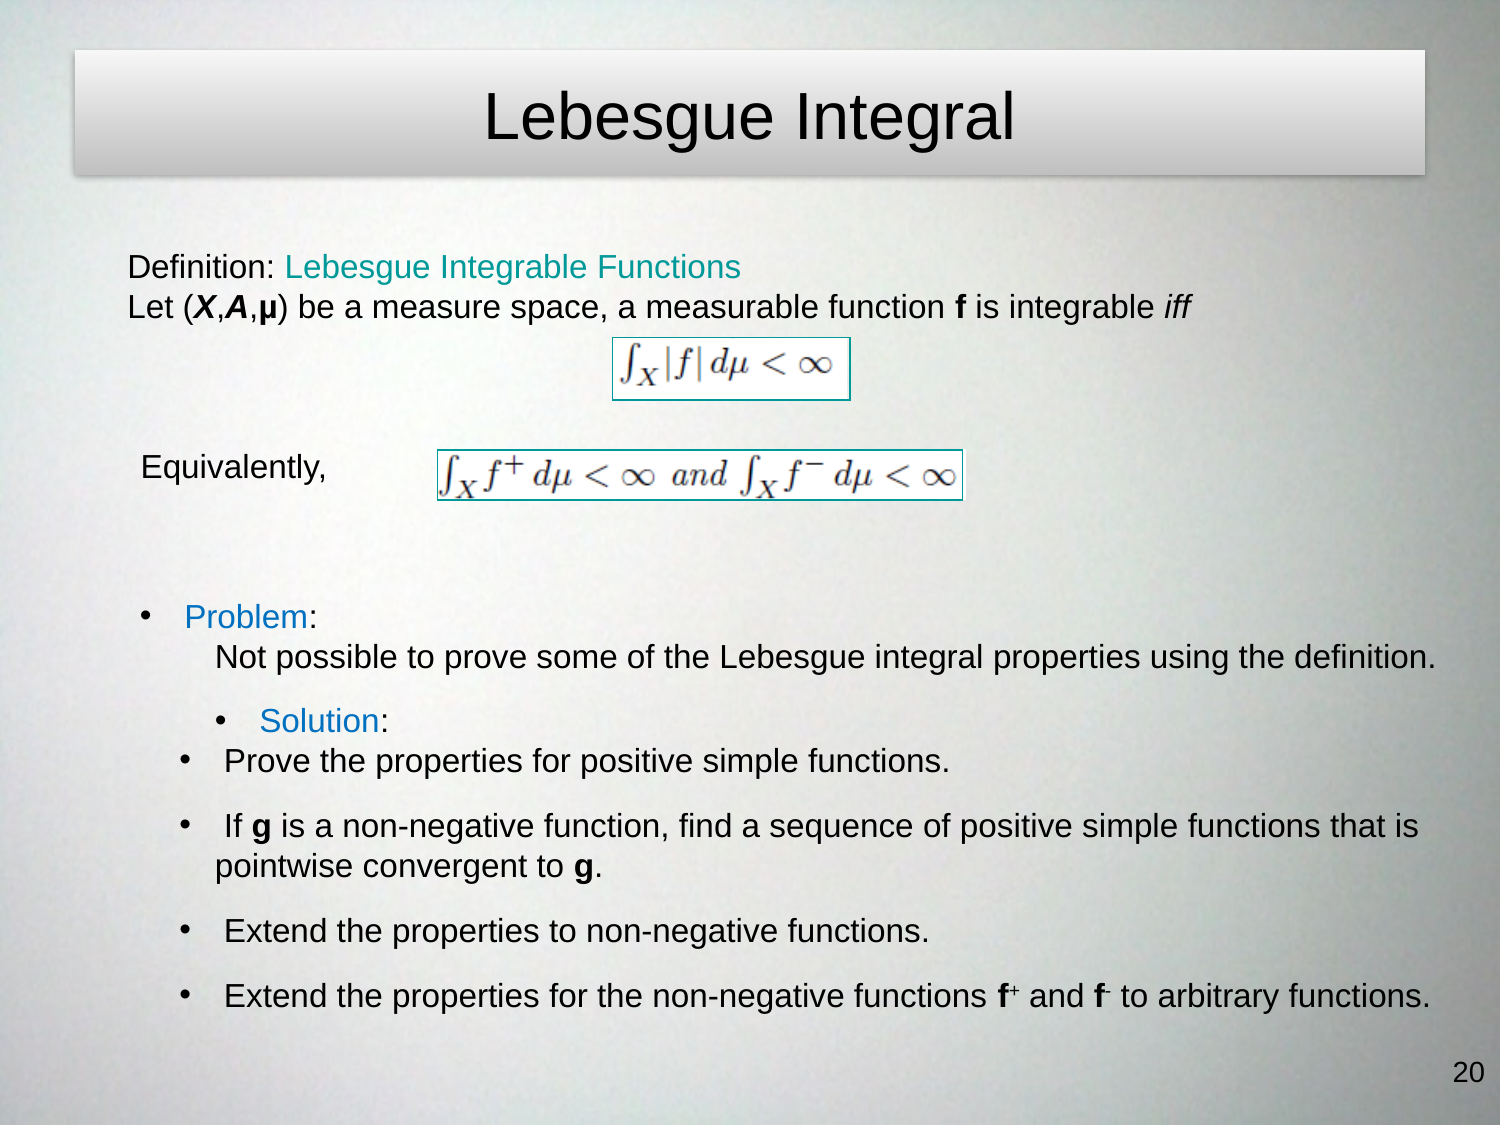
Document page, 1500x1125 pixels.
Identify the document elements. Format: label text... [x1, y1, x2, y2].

text_box 20 [1149, 1045, 1500, 1124]
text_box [112, 237, 1376, 501]
picture [0, 0, 1500, 1125]
text_box Lebesgue Integral [74, 50, 1425, 175]
text_box Problem: Not possible to prove some of the Lebesgue integral properties using the definition. Solution: Prove the properties for positive simple functions. If g is a non-negative function, find a sequence of positive simple functions that is pointwise convergent to g. Extend the properties to non-negative functions. Extend the properties for the non-negative functions f+ and f- to arbitrary functions. [124, 587, 1463, 1022]
